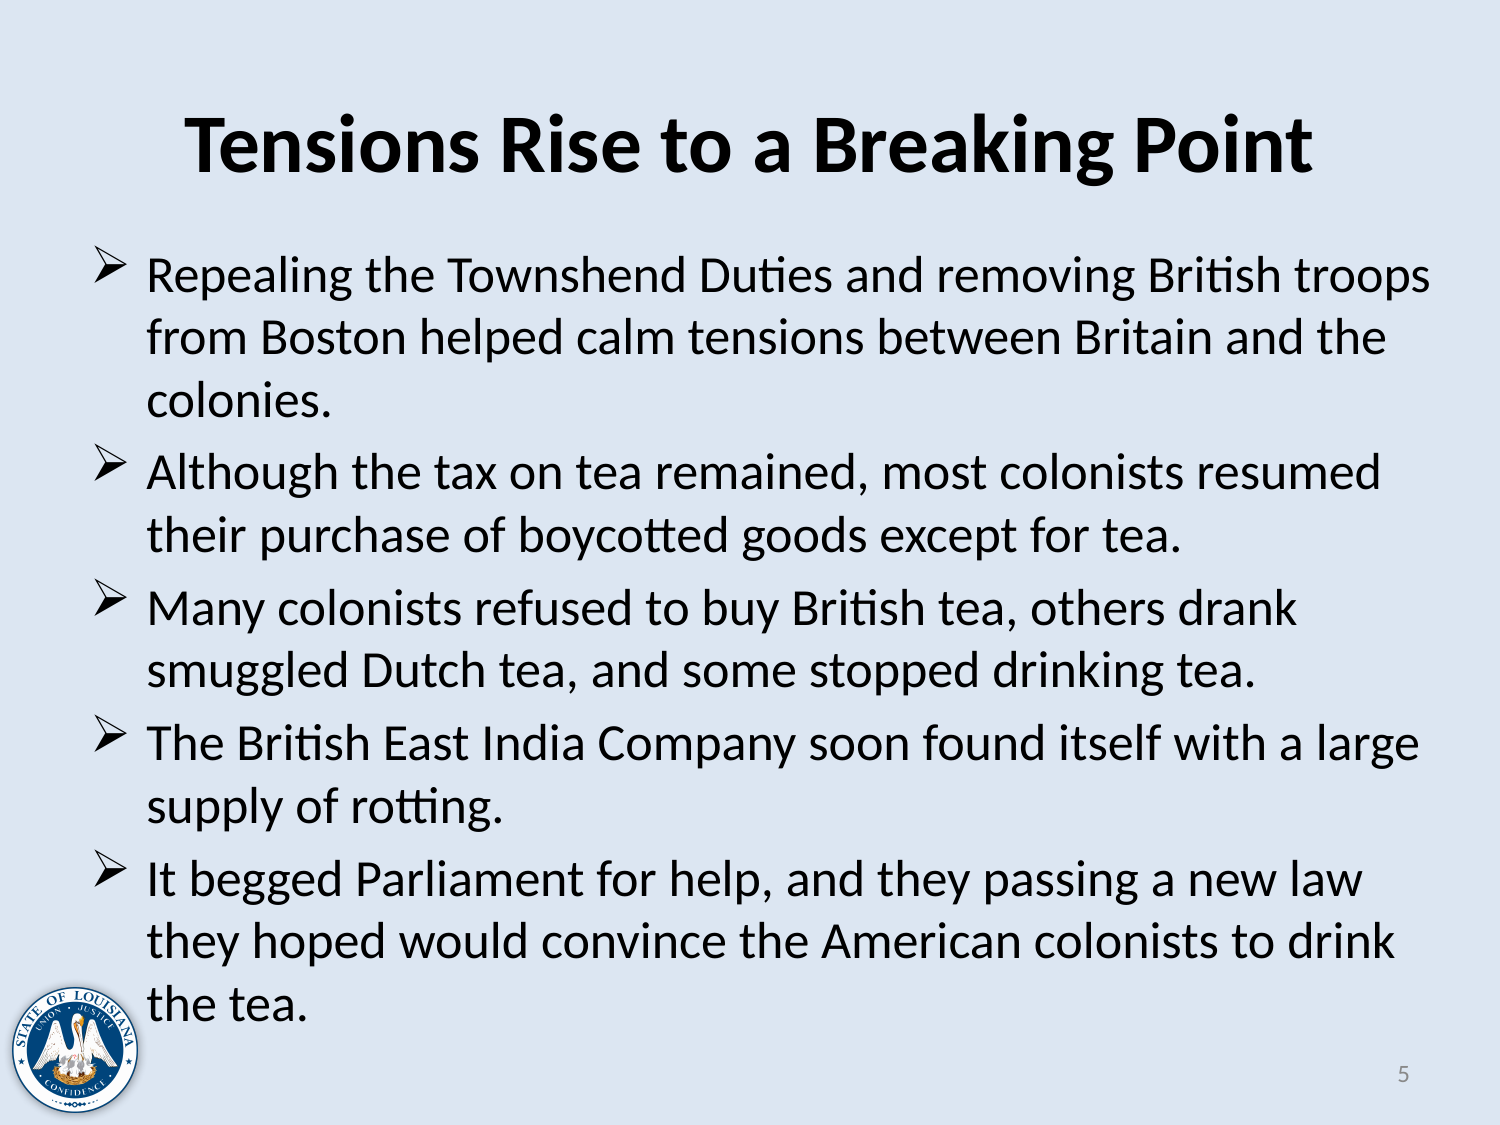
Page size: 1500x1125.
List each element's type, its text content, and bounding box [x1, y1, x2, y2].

title Tensions Rise to a Breaking Point [75, 45, 1425, 232]
list Repealing the Townshend Duties and removing British troops from Boston helped calm tensions between Britain and the colonies. Although the tax on tea remained, most colonists resumed their purchase of boycotted goods except for tea. Many colonists refused to buy British tea, others drank smuggled Dutch tea, and some stopped drinking tea. The British East India Company soon found itself with a large supply of rotting. It begged Parliament for help, and they passing a new law they hoped would convince the American colonists to drink the tea. [75, 232, 1450, 1005]
slide_number 5 [1074, 1042, 1425, 1103]
picture [12, 987, 138, 1113]
